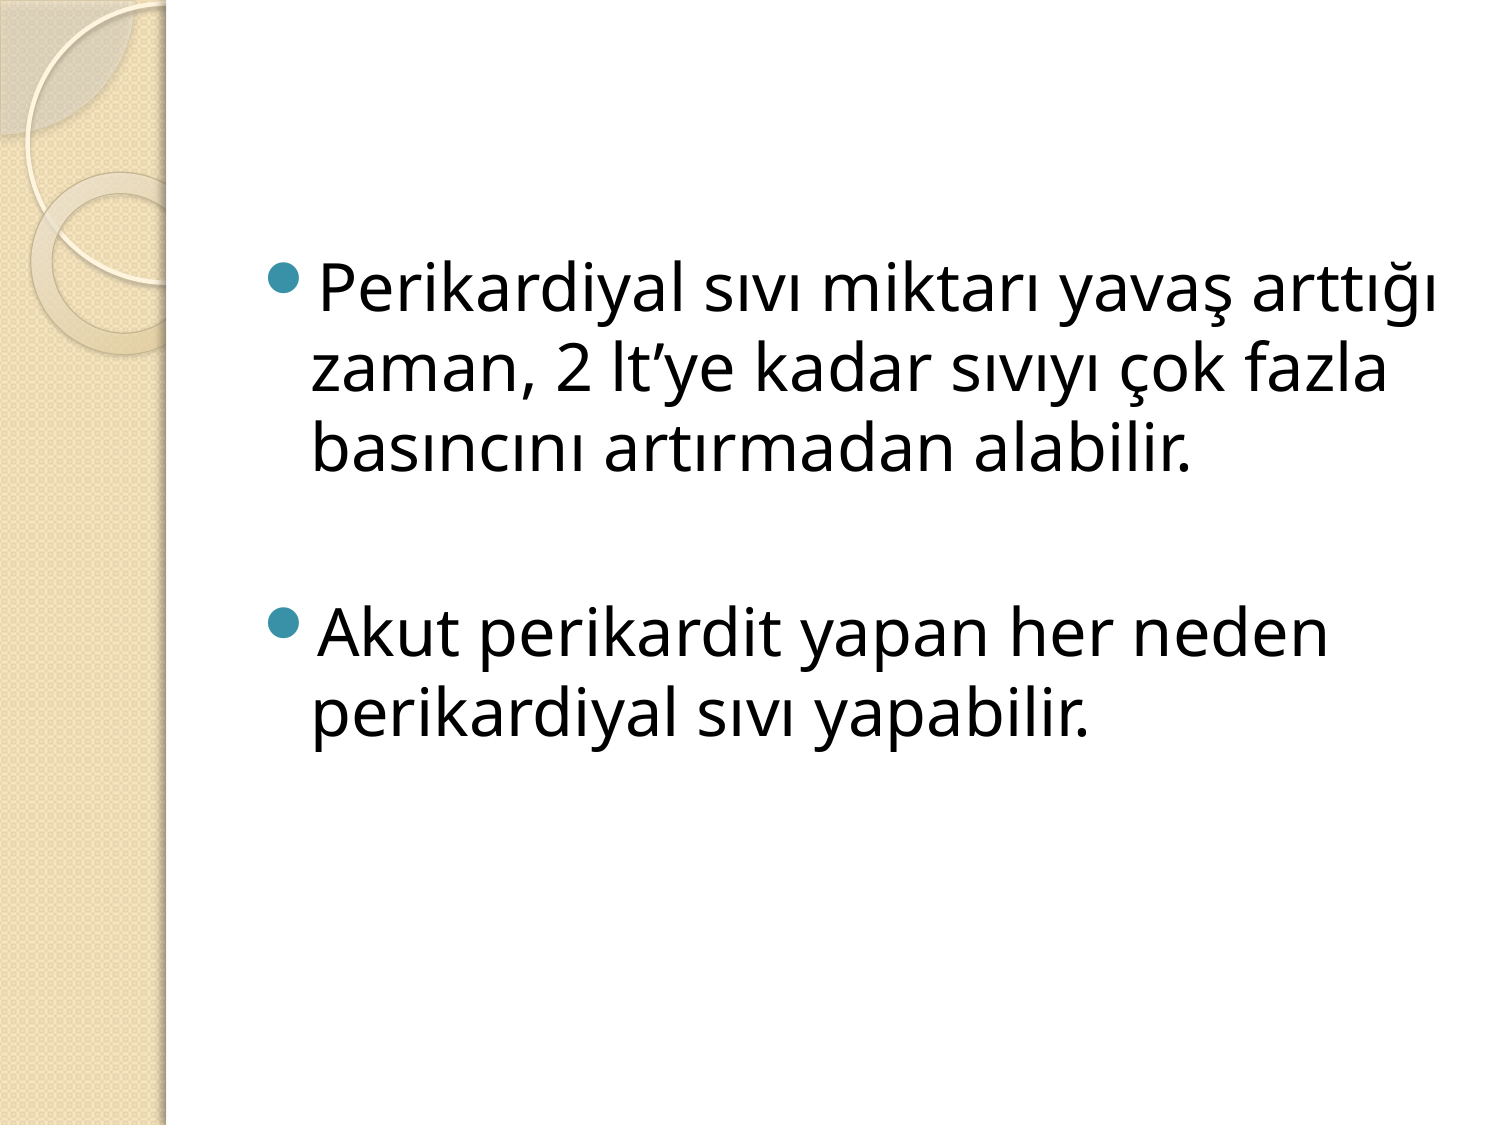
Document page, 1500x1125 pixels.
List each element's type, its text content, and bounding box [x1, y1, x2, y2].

list Perikardiyal sıvı miktarı yavaş arttığı zaman, 2 lt’ye kadar sıvıyı çok fazla basıncını artırmadan alabilir. Akut perikardit yapan her neden perikardiyal sıvı yapabilir. [235, 237, 1466, 1025]
